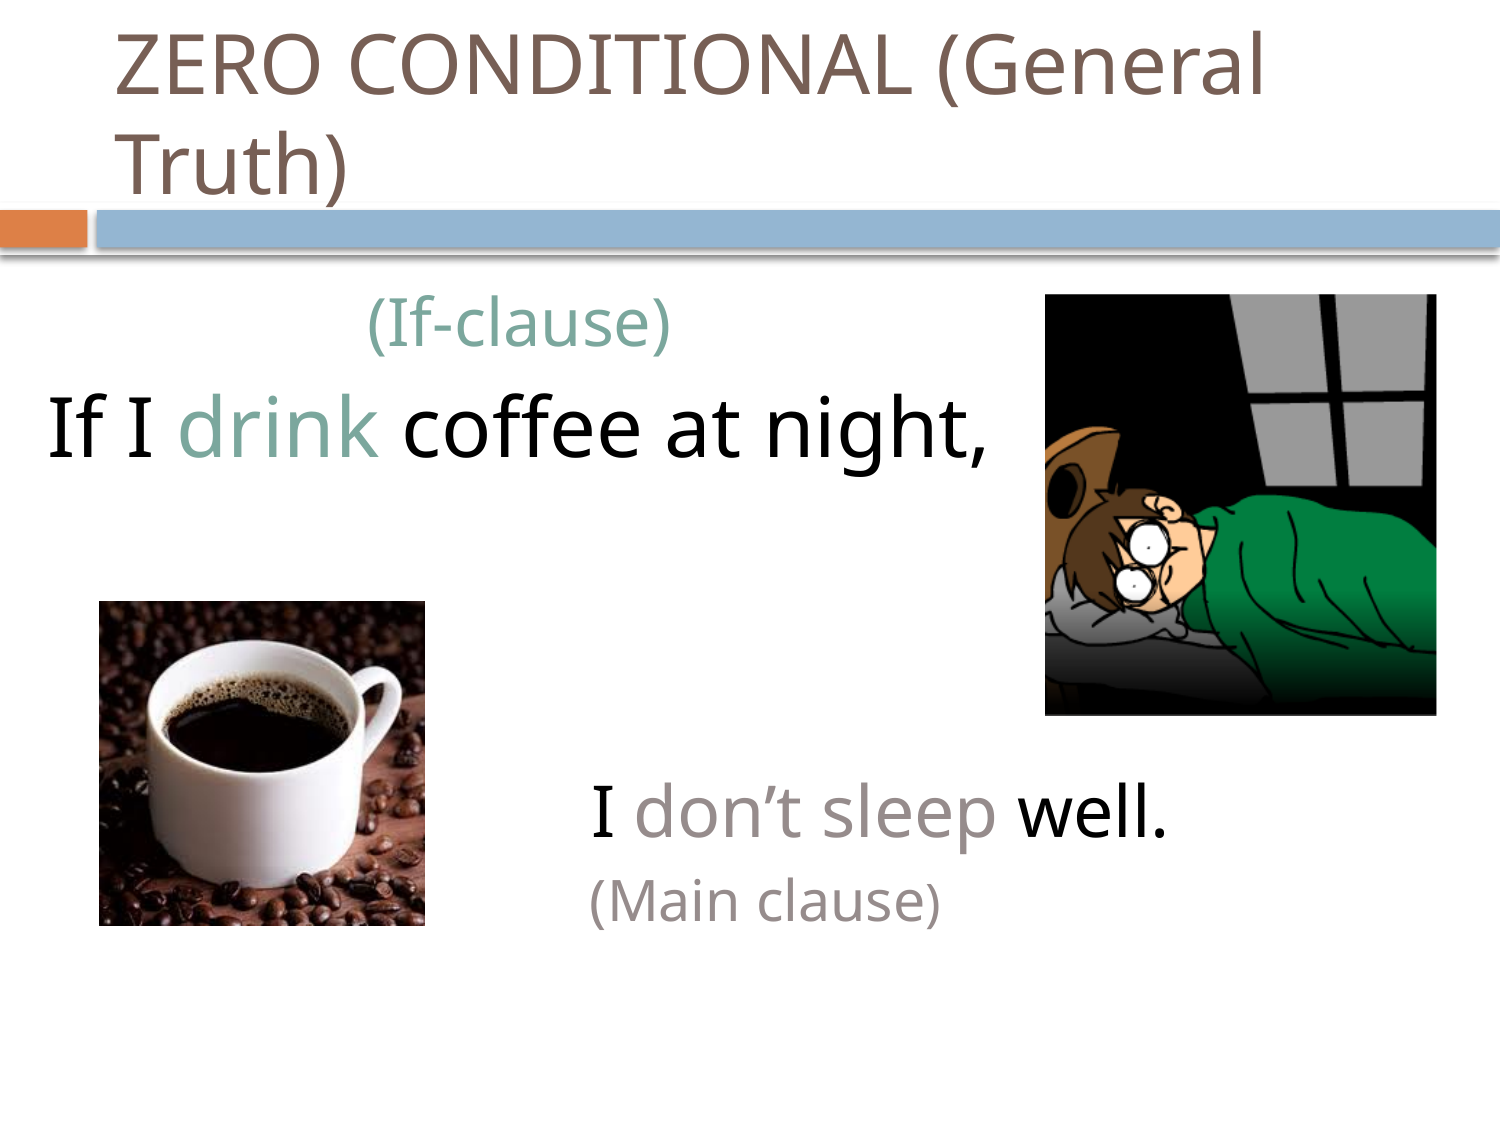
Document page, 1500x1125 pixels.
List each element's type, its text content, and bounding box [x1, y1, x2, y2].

picture [99, 600, 426, 927]
picture [1044, 293, 1438, 717]
text_box ZERO CONDITIONAL (General Truth) [99, 37, 1438, 185]
list I don’t sleep well. (Main clause) [572, 758, 1188, 1007]
list (If-clause) If I drink coffee at night, [29, 272, 1010, 602]
